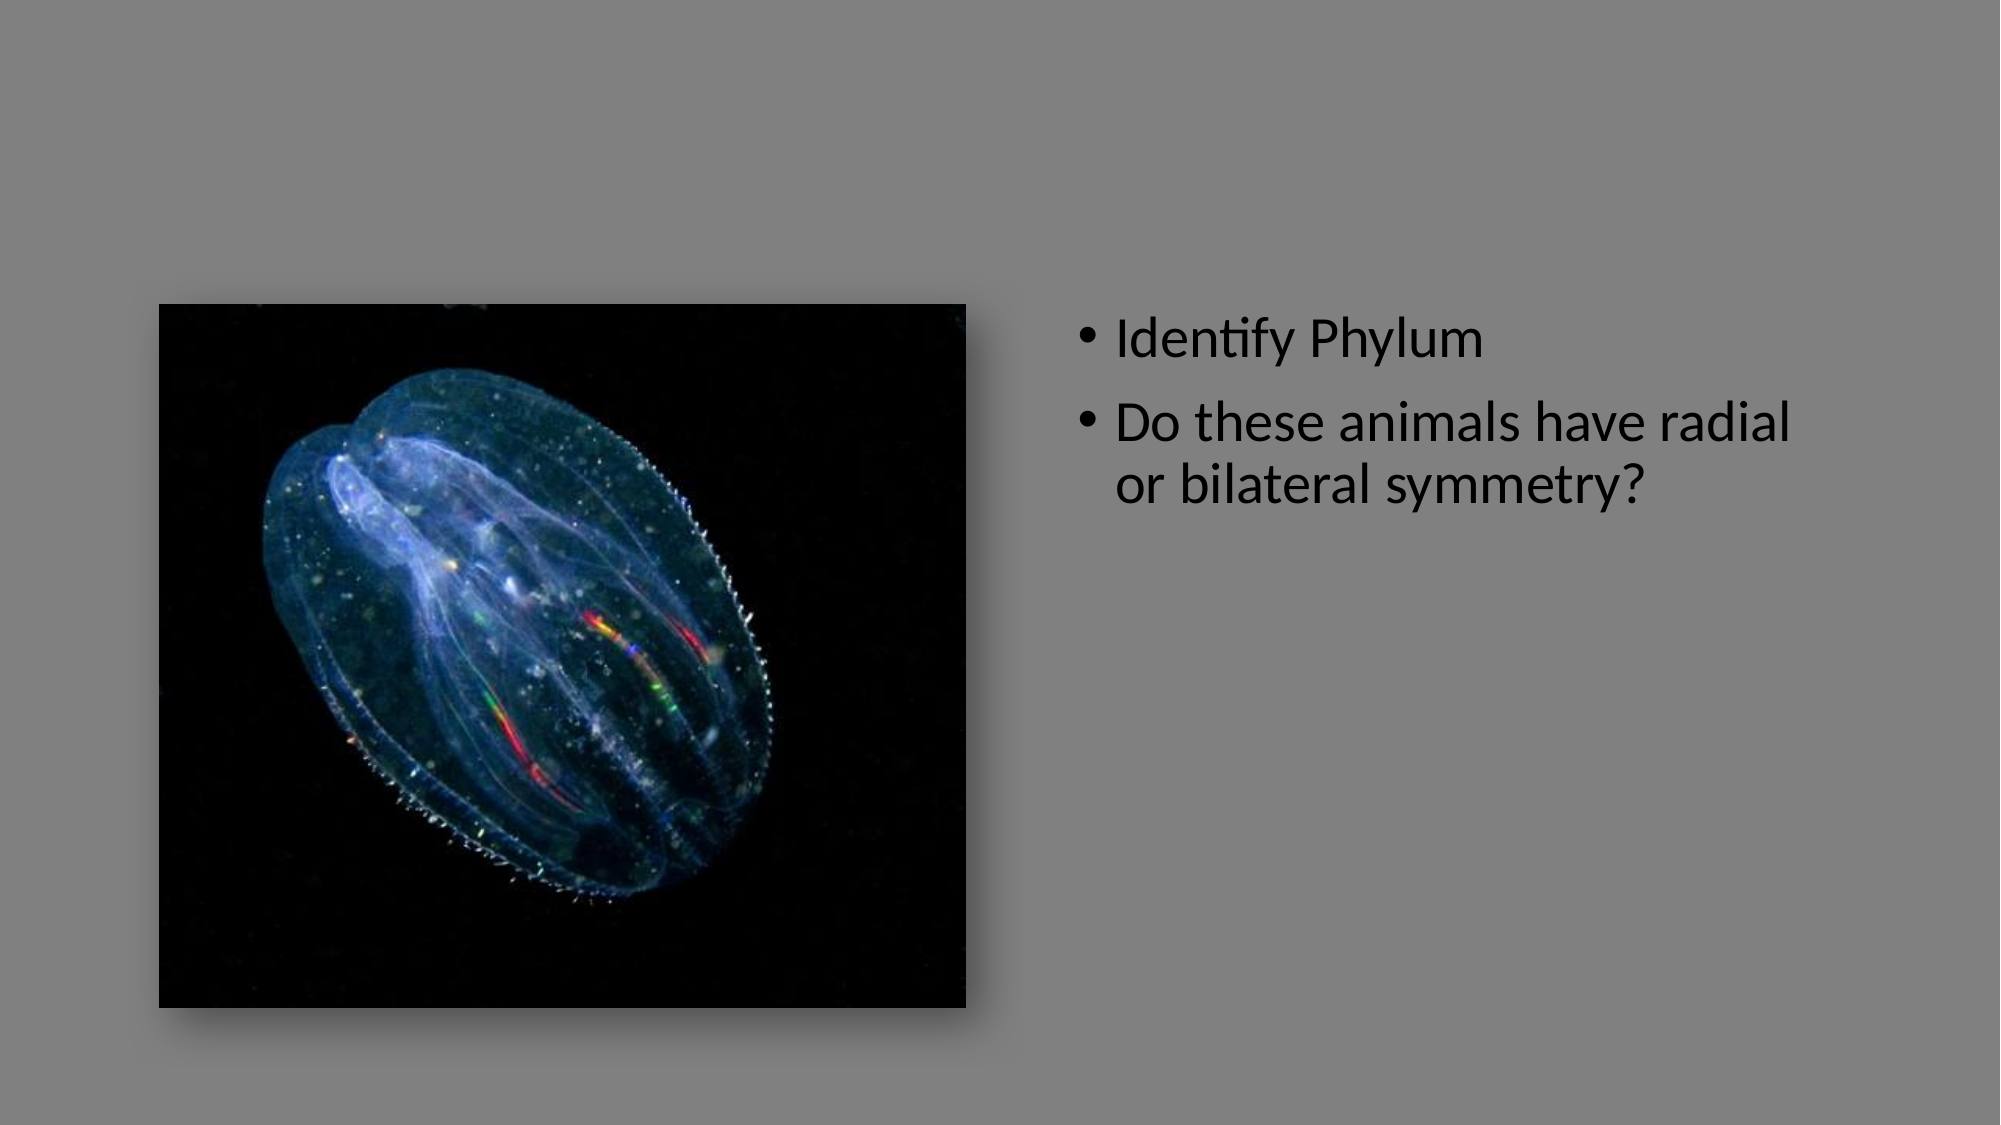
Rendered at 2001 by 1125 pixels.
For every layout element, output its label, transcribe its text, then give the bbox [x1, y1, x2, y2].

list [159, 304, 966, 1008]
list Identify Phylum Do these animals have radial or bilateral symmetry? [1062, 299, 1863, 1014]
